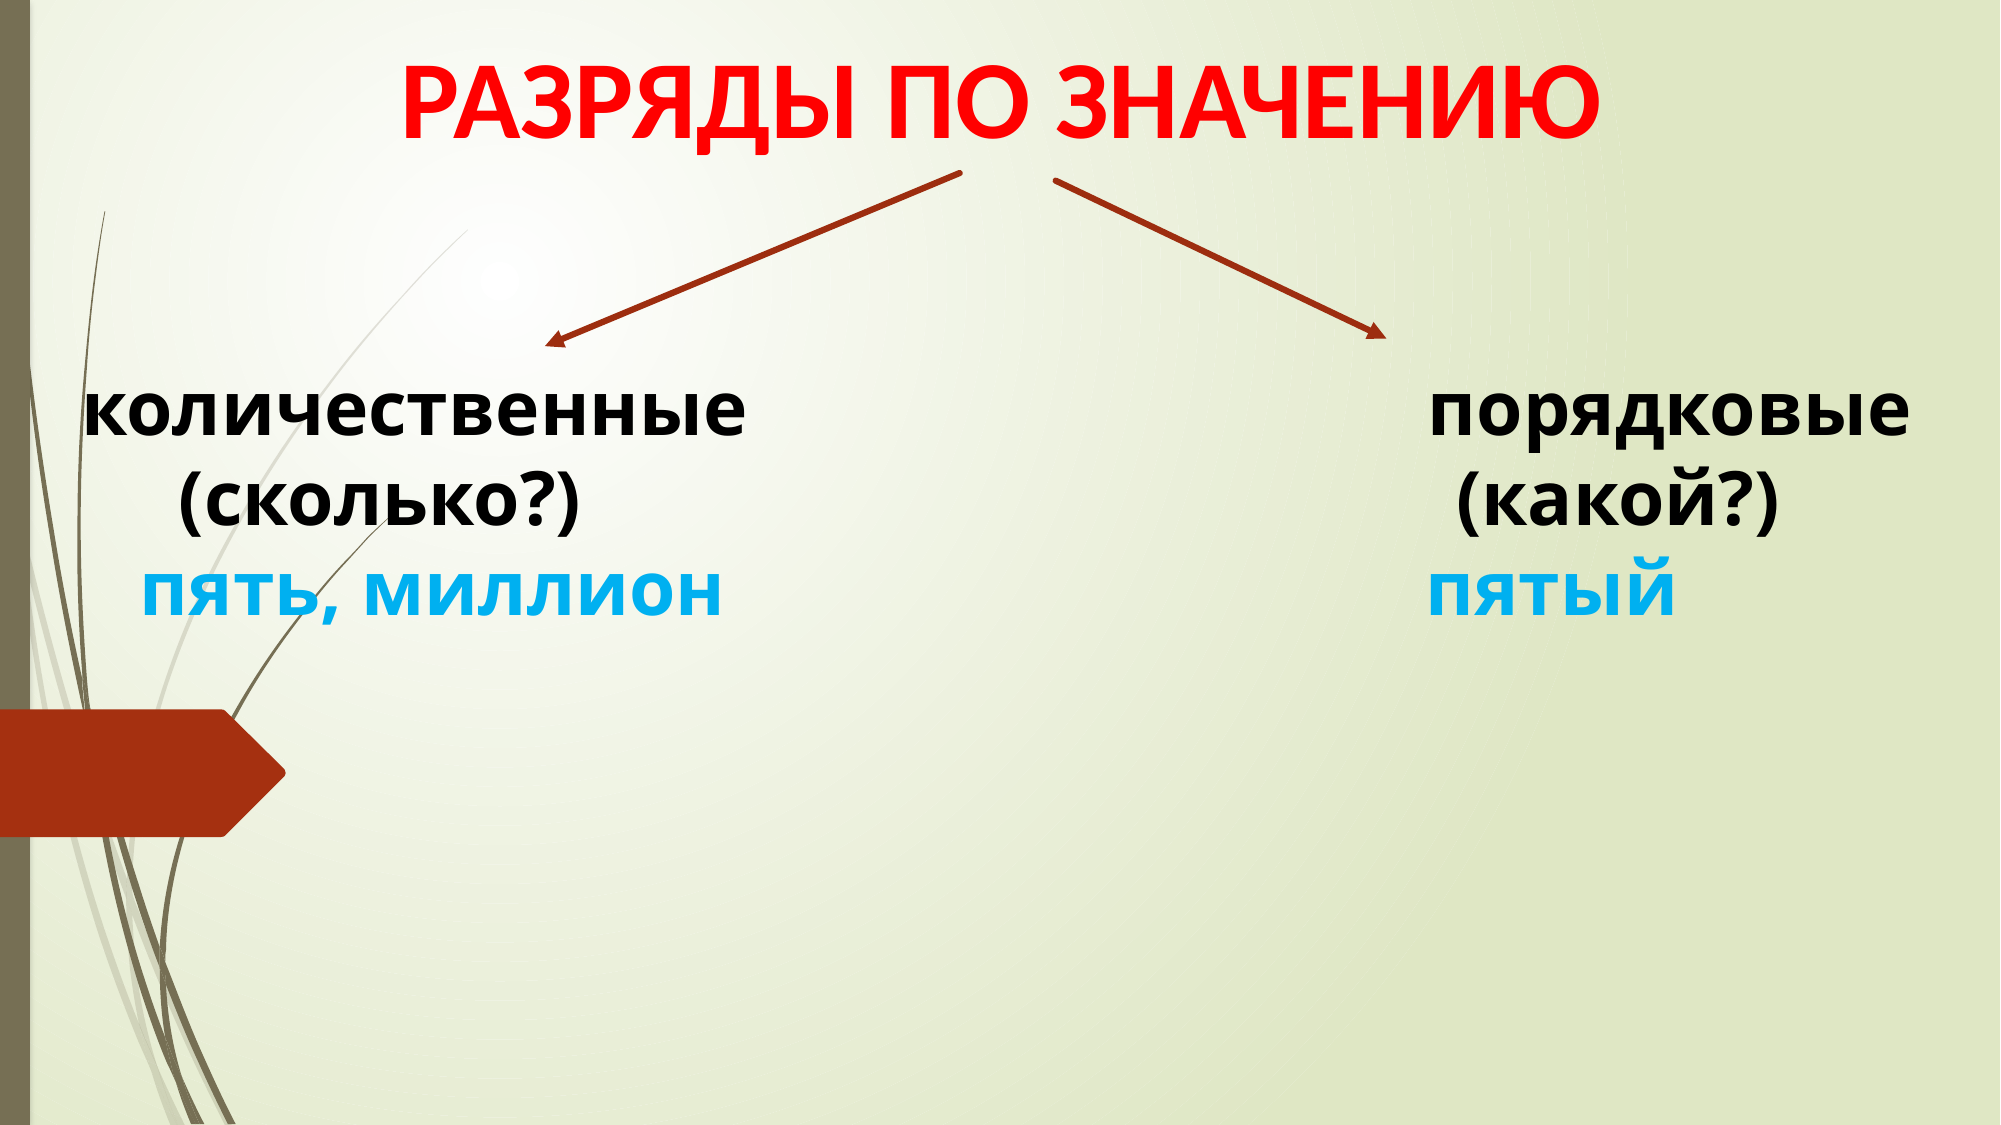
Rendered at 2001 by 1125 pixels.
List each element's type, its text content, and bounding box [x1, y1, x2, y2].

subtitle количественные порядковые (сколько?) (какой?) пять, миллион пятый [66, 173, 1986, 1056]
title РАЗРЯДЫ ПО ЗНАЧЕНИЮ [35, 18, 1967, 168]
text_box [544, 172, 960, 347]
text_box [1055, 180, 1387, 339]
